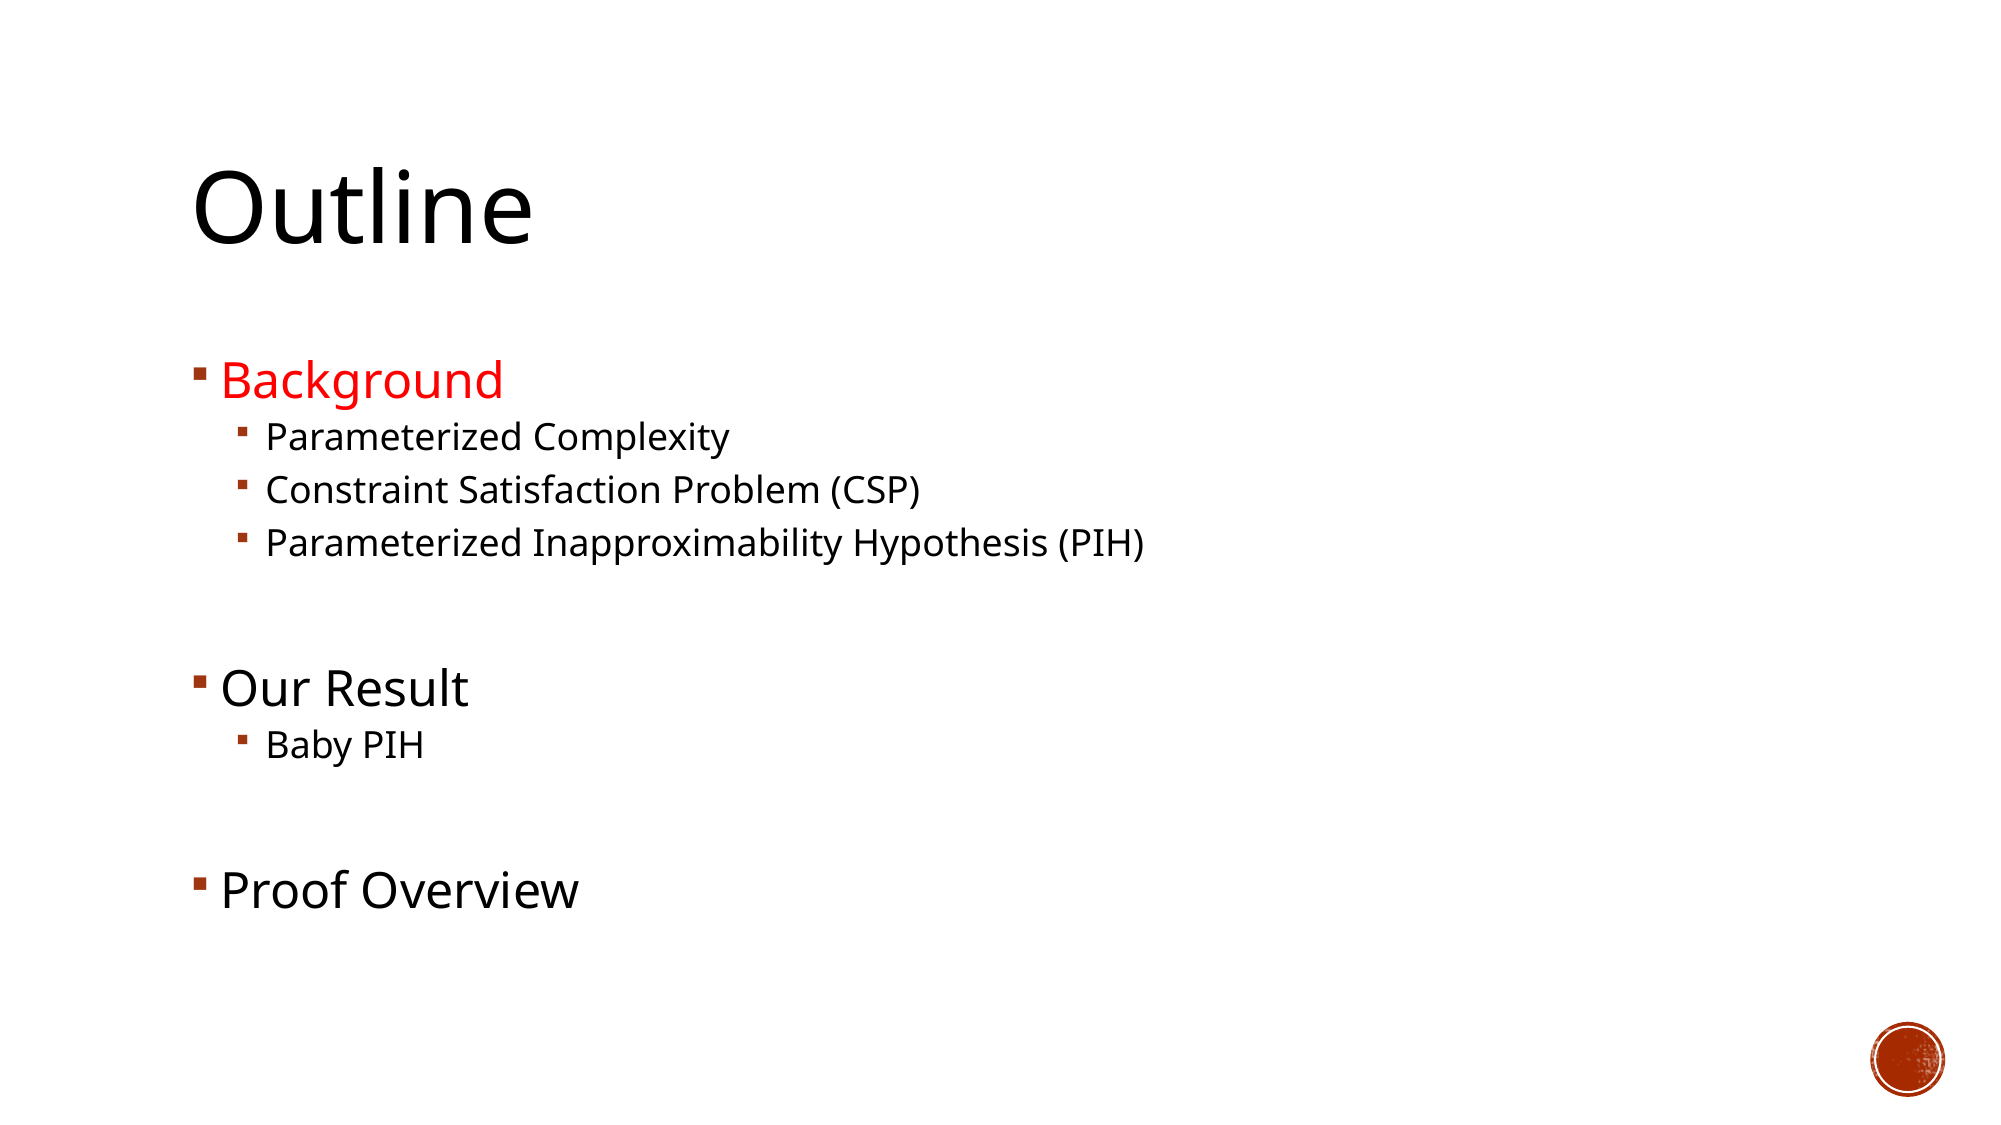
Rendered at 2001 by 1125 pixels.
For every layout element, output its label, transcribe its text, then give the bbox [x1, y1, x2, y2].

title Outline [175, 79, 1826, 344]
list Background Parameterized Complexity Constraint Satisfaction Problem (CSP) Parameterized Inapproximability Hypothesis (PIH) Our Result Baby PIH Proof Overview [175, 348, 1826, 1013]
